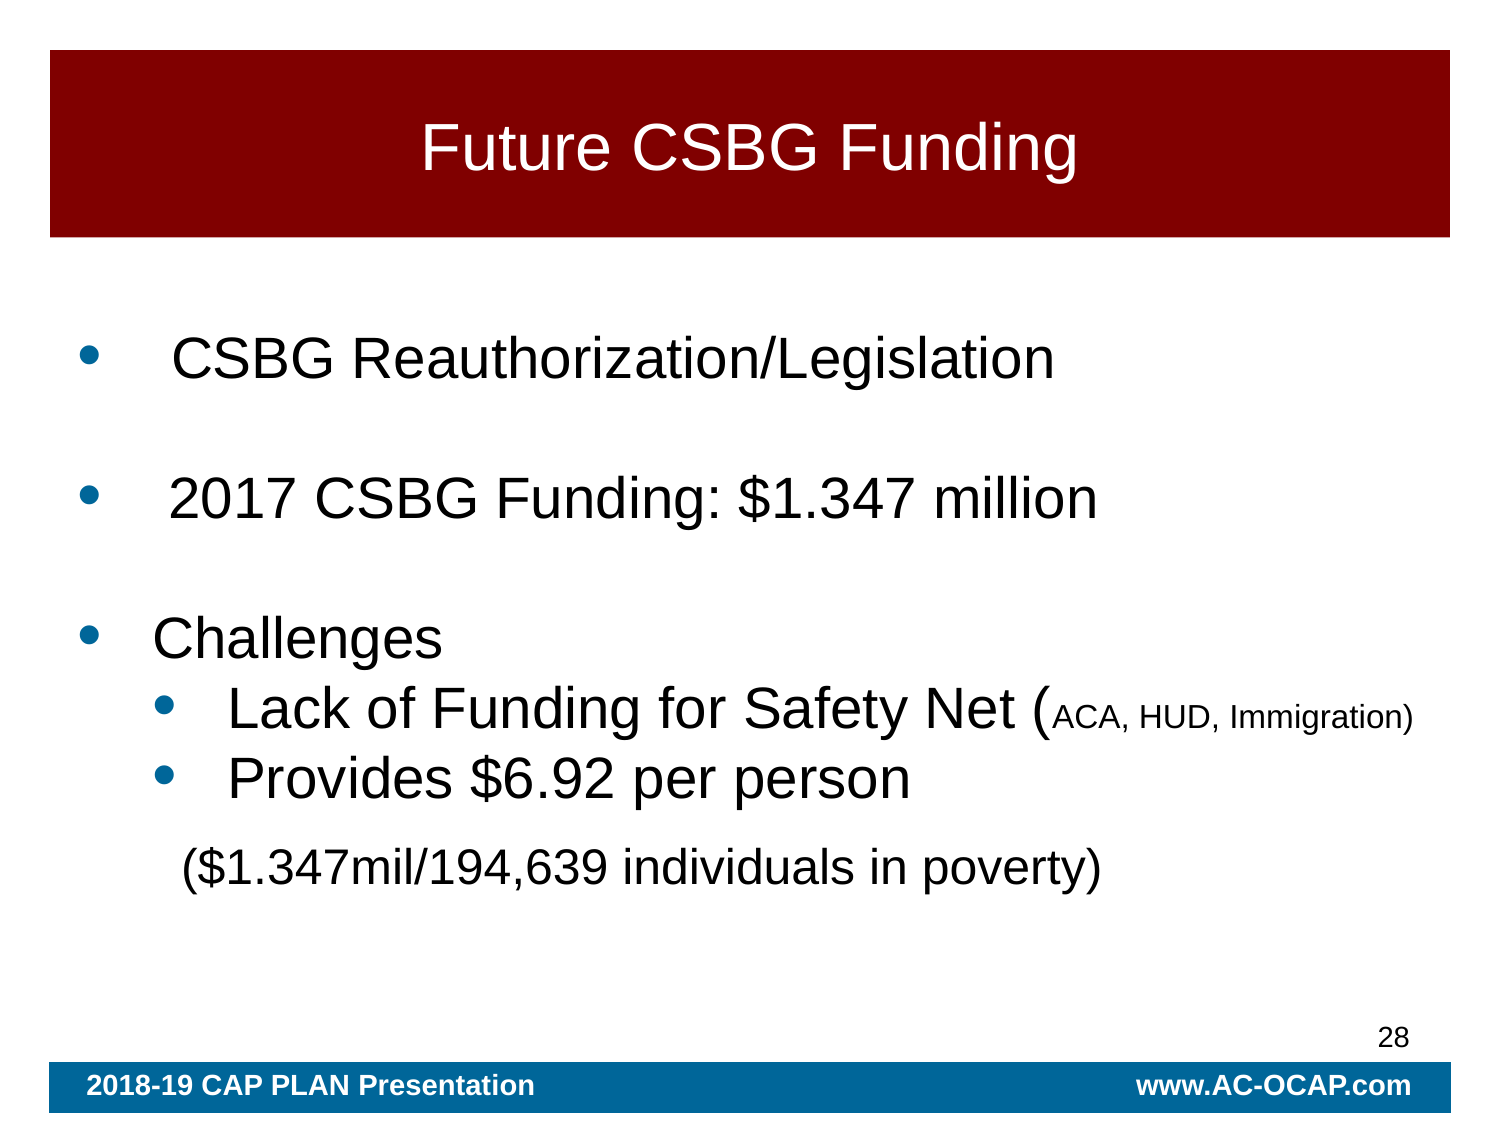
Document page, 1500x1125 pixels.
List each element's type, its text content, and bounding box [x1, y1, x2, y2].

text_box 2018-19 CAP PLAN Presentation www.AC-OCAP.com [50, 1062, 1450, 1113]
title Future CSBG Funding [49, 49, 1451, 238]
slide_number 28 [1074, 1010, 1426, 1089]
text_box CSBG Reauthorization/Legislation 2017 CSBG Funding: $1.347 million Challenges Lack of Funding for Safety Net (ACA, HUD, Immigration) Provides $6.92 per person ($1.347mil/194,639 individuals in poverty) [62, 312, 1450, 978]
